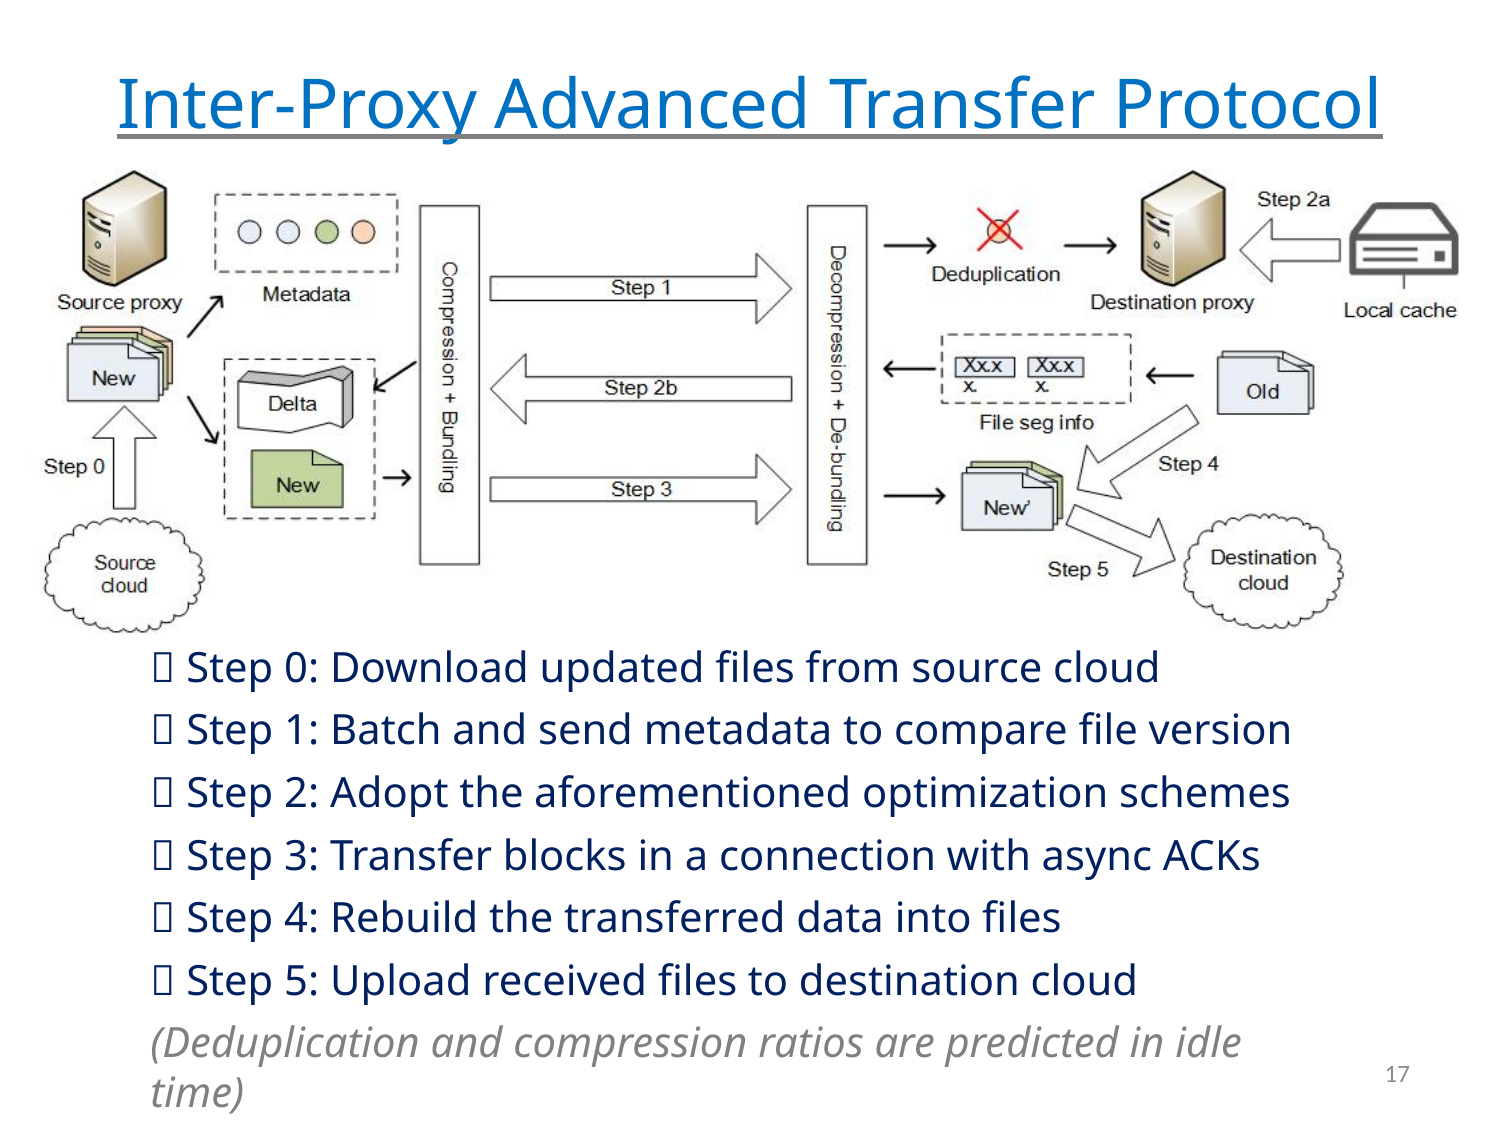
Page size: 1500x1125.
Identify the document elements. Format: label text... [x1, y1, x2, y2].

text_box  Step 0: Download updated files from source cloud  Step 1: Batch and send metadata to compare file version  Step 2: Adopt the aforementioned optimization schemes  Step 3: Transfer blocks in a connection with async ACKs  Step 4: Rebuild the transferred data into files  Step 5: Upload received files to destination cloud (Deduplication and compression ratios are predicted in idle time) [135, 643, 1353, 1124]
title Inter-Proxy Advanced Transfer Protocol [75, 7, 1425, 167]
picture [29, 168, 1472, 634]
slide_number 17 [1353, 1042, 1425, 1103]
